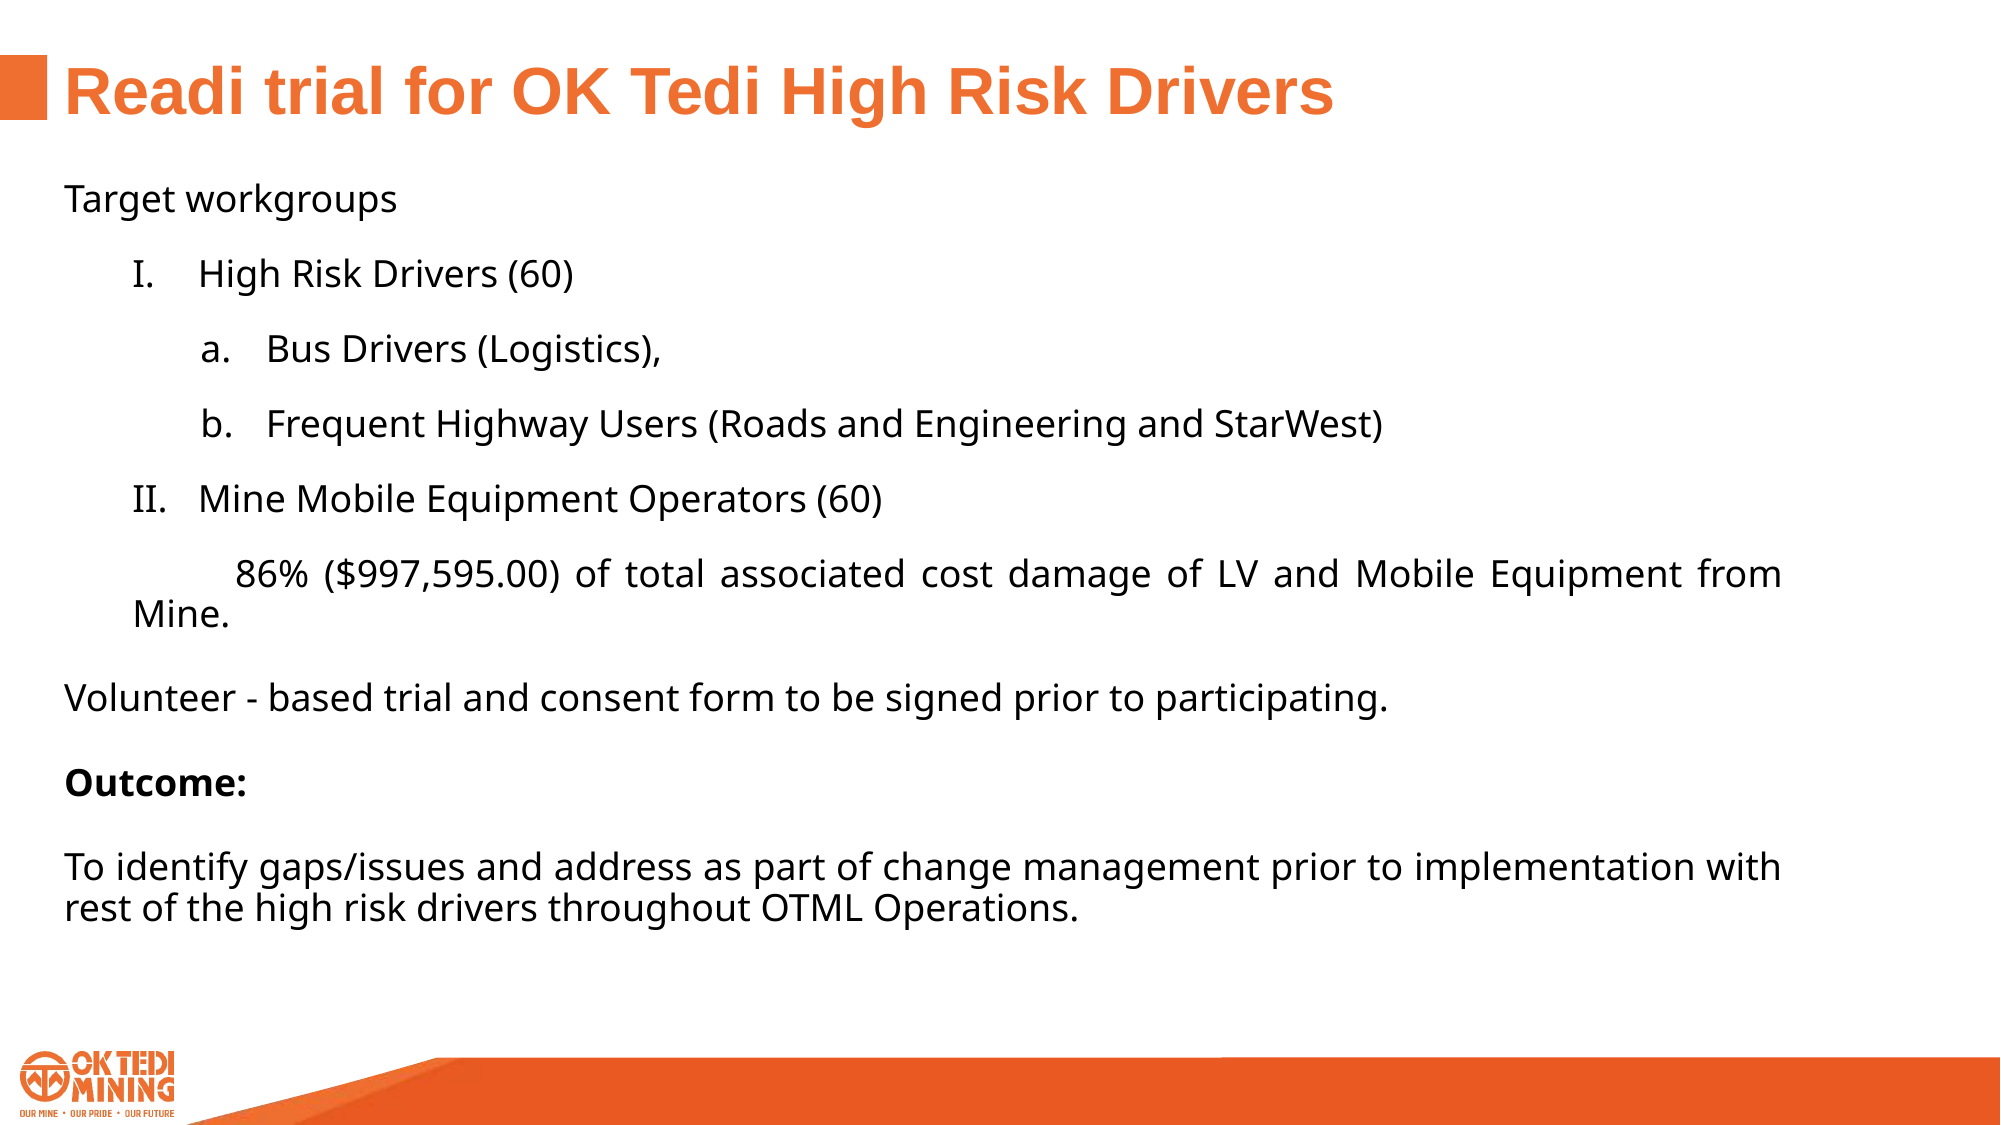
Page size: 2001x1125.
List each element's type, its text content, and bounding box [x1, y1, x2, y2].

picture [20, 1051, 174, 1117]
text_box Readi trial for OK Tedi High Risk Drivers [48, 53, 1890, 122]
picture [185, 1057, 2000, 1125]
picture [0, 55, 48, 120]
text_box Target workgroups High Risk Drivers (60) Bus Drivers (Logistics), Frequent Highway Users (Roads and Engineering and StarWest) Mine Mobile Equipment Operators (60) 86% ($997,595.00) of total associated cost damage of LV and Mobile Equipment from Mine. Volunteer - based trial and consent form to be signed prior to participating. Outcome: To identify gaps/issues and address as part of change management prior to implementation with rest of the high risk drivers throughout OTML Operations. [49, 172, 1799, 991]
